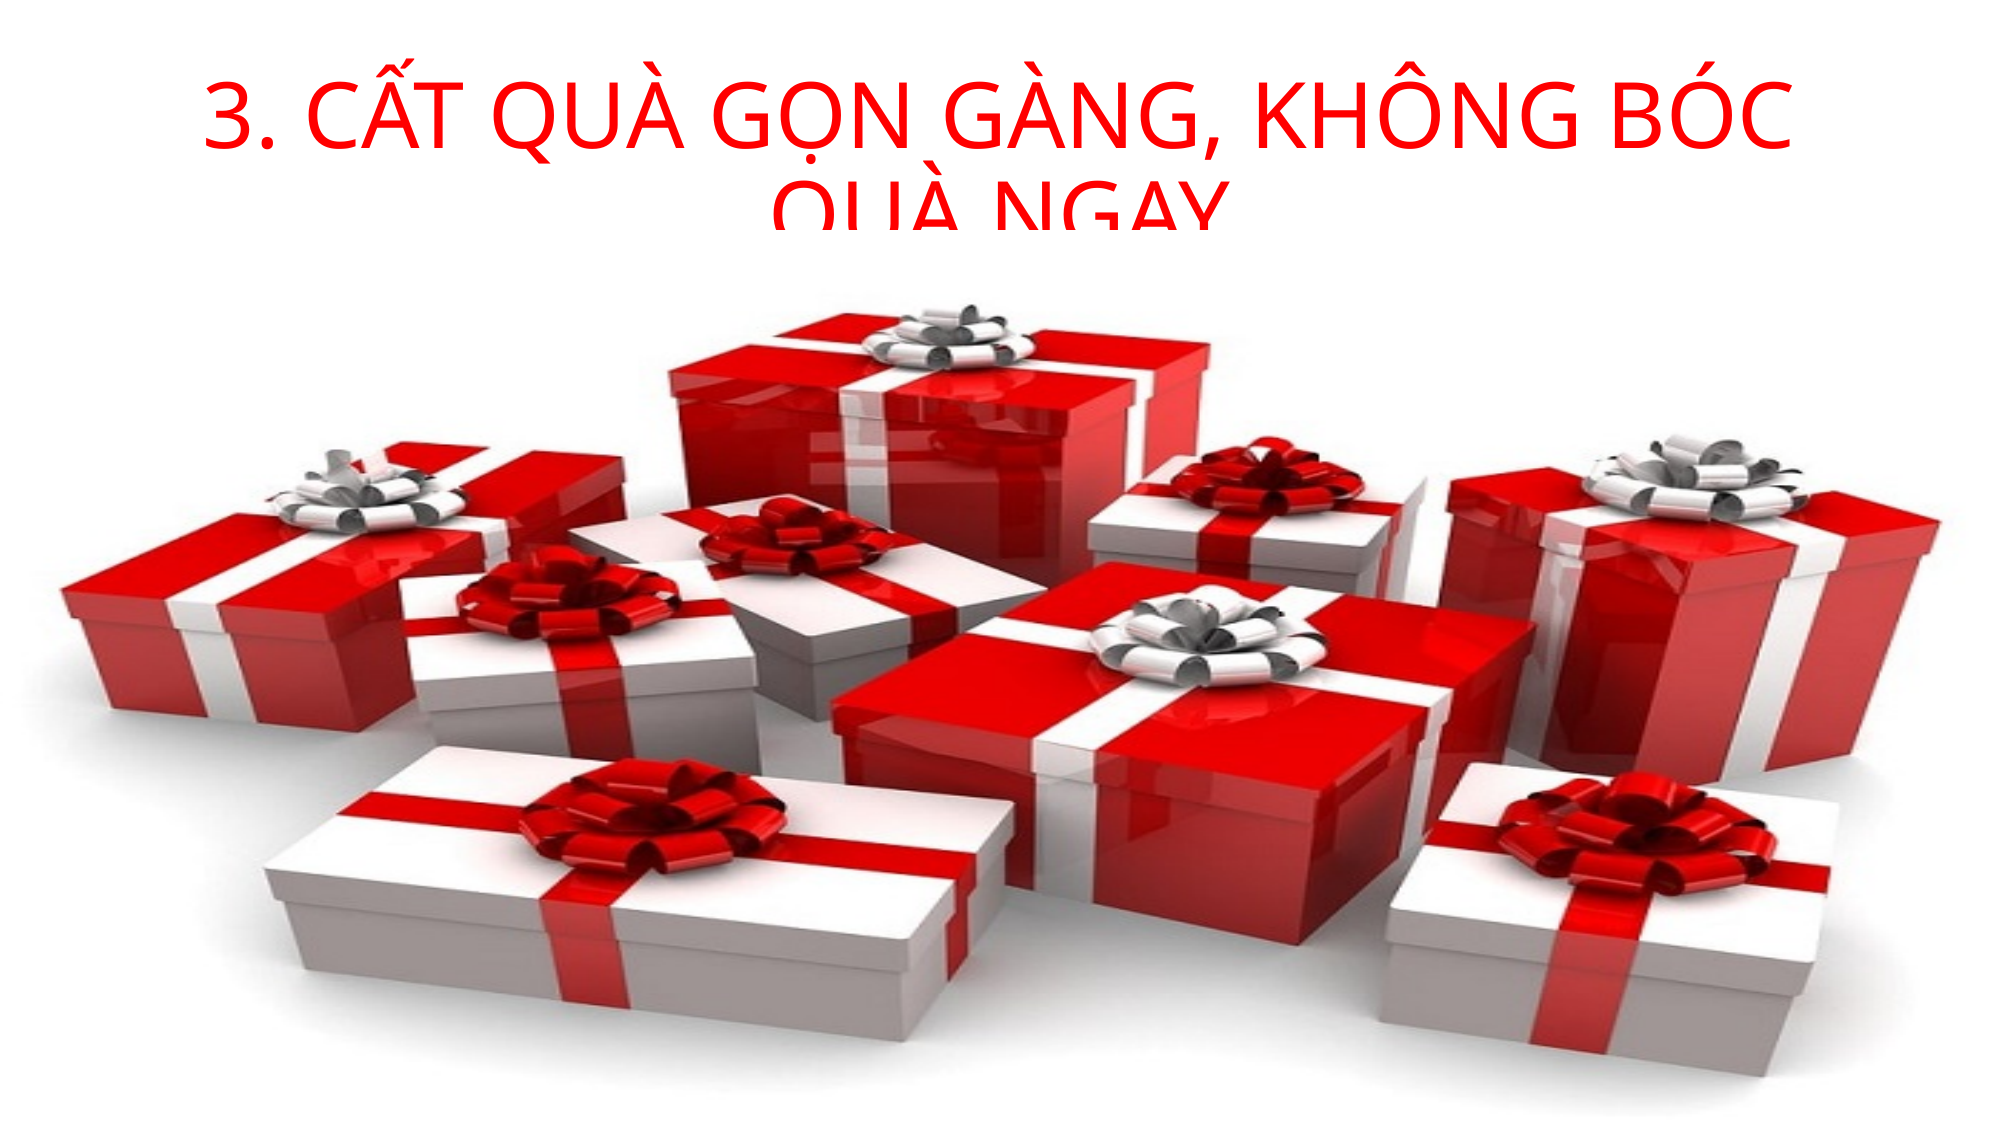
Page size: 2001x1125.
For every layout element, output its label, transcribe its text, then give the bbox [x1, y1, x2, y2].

title 3. CẤT QUÀ GỌN GÀNG, KHÔNG BÓC QUÀ NGAY [137, 59, 1863, 230]
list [0, 230, 2000, 1125]
